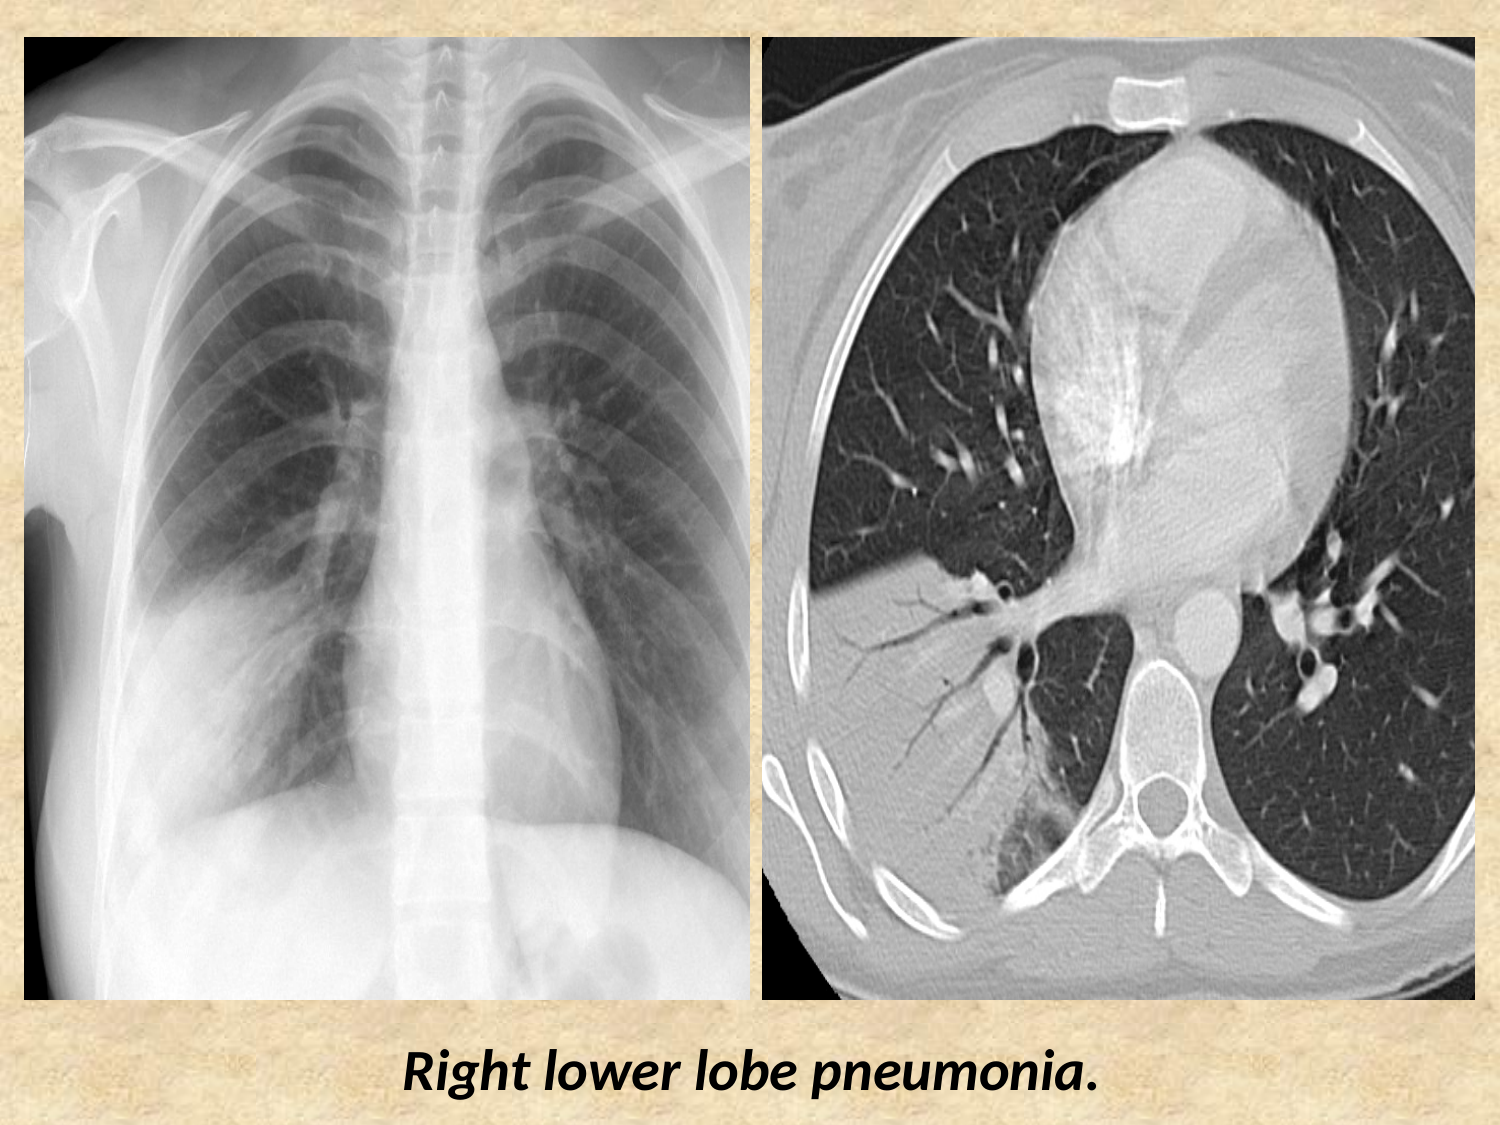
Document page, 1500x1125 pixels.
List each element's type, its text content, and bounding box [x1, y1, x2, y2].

text_box Right lower lobe pneumonia. [387, 1025, 1125, 1110]
picture [0, 0, 1500, 1125]
